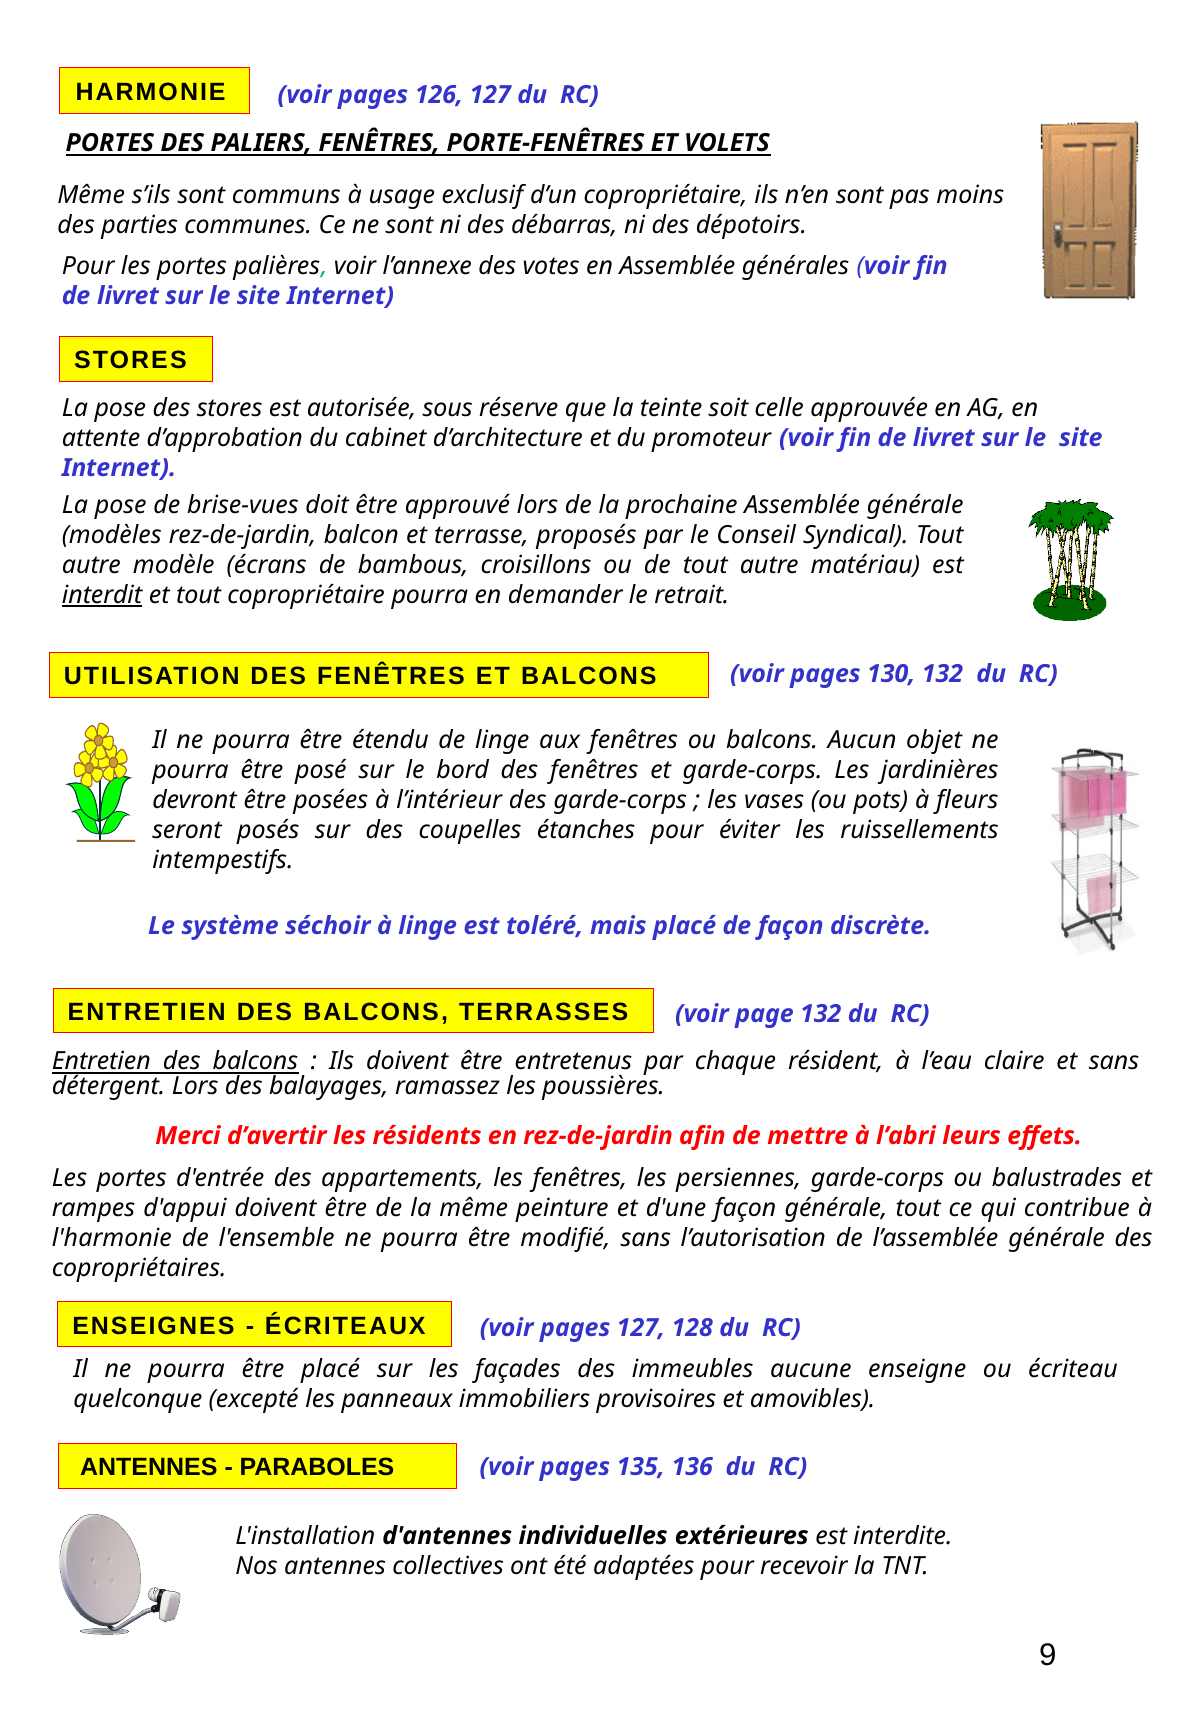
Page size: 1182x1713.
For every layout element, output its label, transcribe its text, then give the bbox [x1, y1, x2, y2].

picture [1027, 495, 1114, 621]
text_box STORES [59, 336, 213, 382]
text_box Il ne pourra être étendu de linge aux fenêtres ou balcons. Aucun objet ne pourra être posé sur le bord des fenêtres et garde-corps. Les jardinières devront être posées à l’intérieur des garde-corps ; les vases (ou pots) à fleurs seront posés sur des coupelles étanches pour éviter les ruissellements intempestifs. [136, 715, 1017, 882]
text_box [58, 1442, 1158, 1637]
text_box HARMONIE [59, 67, 250, 114]
text_box (voir pages 127, 128 du RC) [465, 1304, 817, 1349]
text_box (voir pages 126, 127 du RC) [262, 70, 615, 116]
text_box La pose des stores est autorisée, sous réserve que la teinte soit celle approuvée en AG, en attente d’approbation du cabinet d’architecture et du promoteur (voir fin de livret sur le site Internet). [47, 383, 1135, 489]
text_box Pour les portes palières, voir l’annexe des votes en Assemblée générales (voir fin de livret sur le site Internet) [47, 247, 981, 317]
slide_number 9 [905, 1588, 1182, 1708]
text_box UTILISATION DES FENÊTRES ET BALCONS [49, 652, 709, 698]
text_box ENTRETIEN DES BALCONS, TERRASSES [53, 988, 654, 1033]
text_box Le système séchoir à linge est toléré, mais placé de façon discrète. [131, 901, 1012, 948]
text_box Les portes d'entrée des appartements, les fenêtres, les persiennes, garde-corps ou balustrades et rampes d'appui doivent être de la même peinture et d'une façon générale, tout ce qui contribue à l'harmonie de l'ensemble ne pourra être modifié, sans l’autorisation de l’assemblée générale des copropriétaires. [35, 1153, 1171, 1289]
text_box (voir page 132 du RC) [660, 990, 945, 1035]
text_box La pose de brise-vues doit être approuvé lors de la prochaine Assemblée générale (modèles rez-de-jardin, balcon et terrasse, proposés par le Conseil Syndical). Tout autre modèle (écrans de bambous, croisillons ou de tout autre matériau) est interdit et tout copropriétaire pourra en demander le retrait. [47, 489, 981, 616]
text_box (voir pages 130, 132 du RC) [715, 650, 1074, 696]
picture [1017, 744, 1172, 957]
text_box ENSEIGNES - ÉCRITEAUX [57, 1301, 452, 1347]
text_box PORTES DES PALIERS, FENÊTRES, PORTE-FENÊTRES ET VOLETS [50, 119, 1017, 165]
text_box Entretien des balcons : Ils doivent être entretenus par chaque résident, à l’eau claire et sans détergent. Lors des balayages, ramassez les poussières. Merci d’avertir les résidents en rez-de-jardin afin de mettre à l’abri leurs effets. [37, 1042, 1156, 1157]
picture [64, 722, 136, 842]
text_box Il ne pourra être placé sur les façades des immeubles aucune enseigne ou écriteau quelconque (excepté les panneaux immobiliers provisoires et amovibles). [58, 1345, 1135, 1420]
text_box Même s’ils sont communs à usage exclusif d’un copropriétaire, ils n’en sont pas moins des parties communes. Ce ne sont ni des débarras, ni des dépotoirs. [41, 170, 1023, 247]
picture [1030, 118, 1148, 322]
